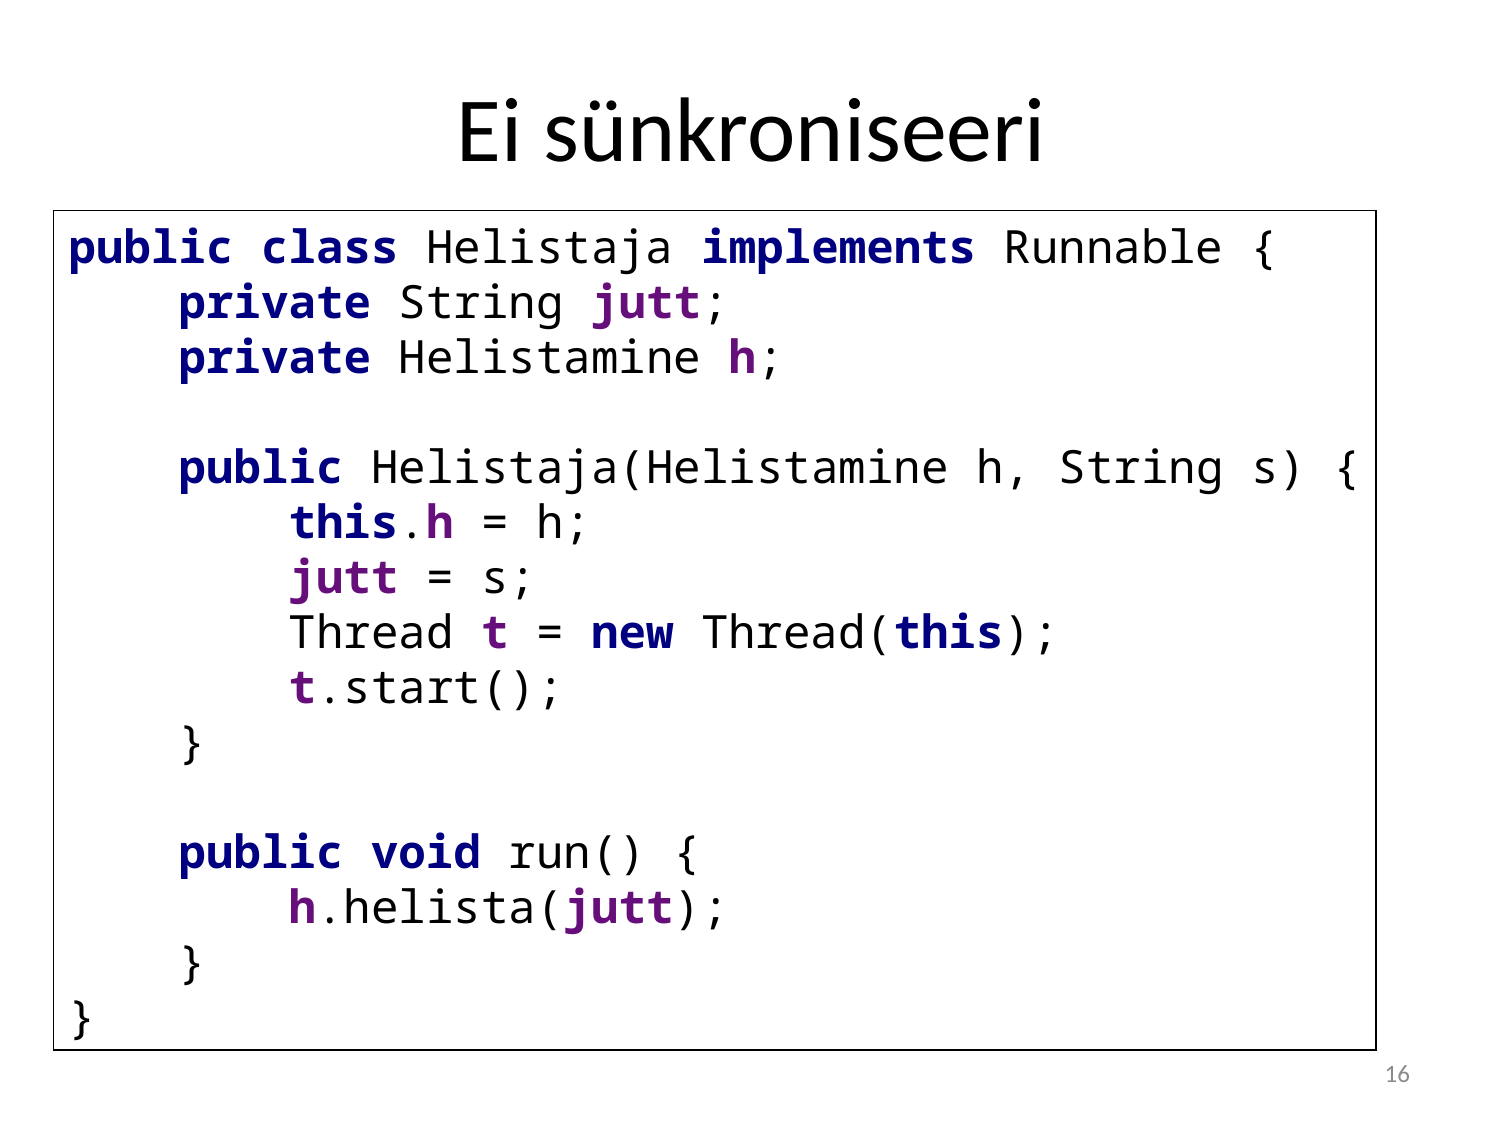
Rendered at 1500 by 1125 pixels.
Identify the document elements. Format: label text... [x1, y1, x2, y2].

slide_number 16 [1074, 1042, 1425, 1103]
title Ei sünkroniseeri [76, 30, 1427, 219]
text_box public class Helistaja implements Runnable { private String jutt; private Helistamine h; public Helistaja(Helistamine h, String s) { this.h = h; jutt = s; Thread t = new Thread(this); t.start(); } public void run() { h.helista(jutt); } } [53, 210, 1377, 1051]
